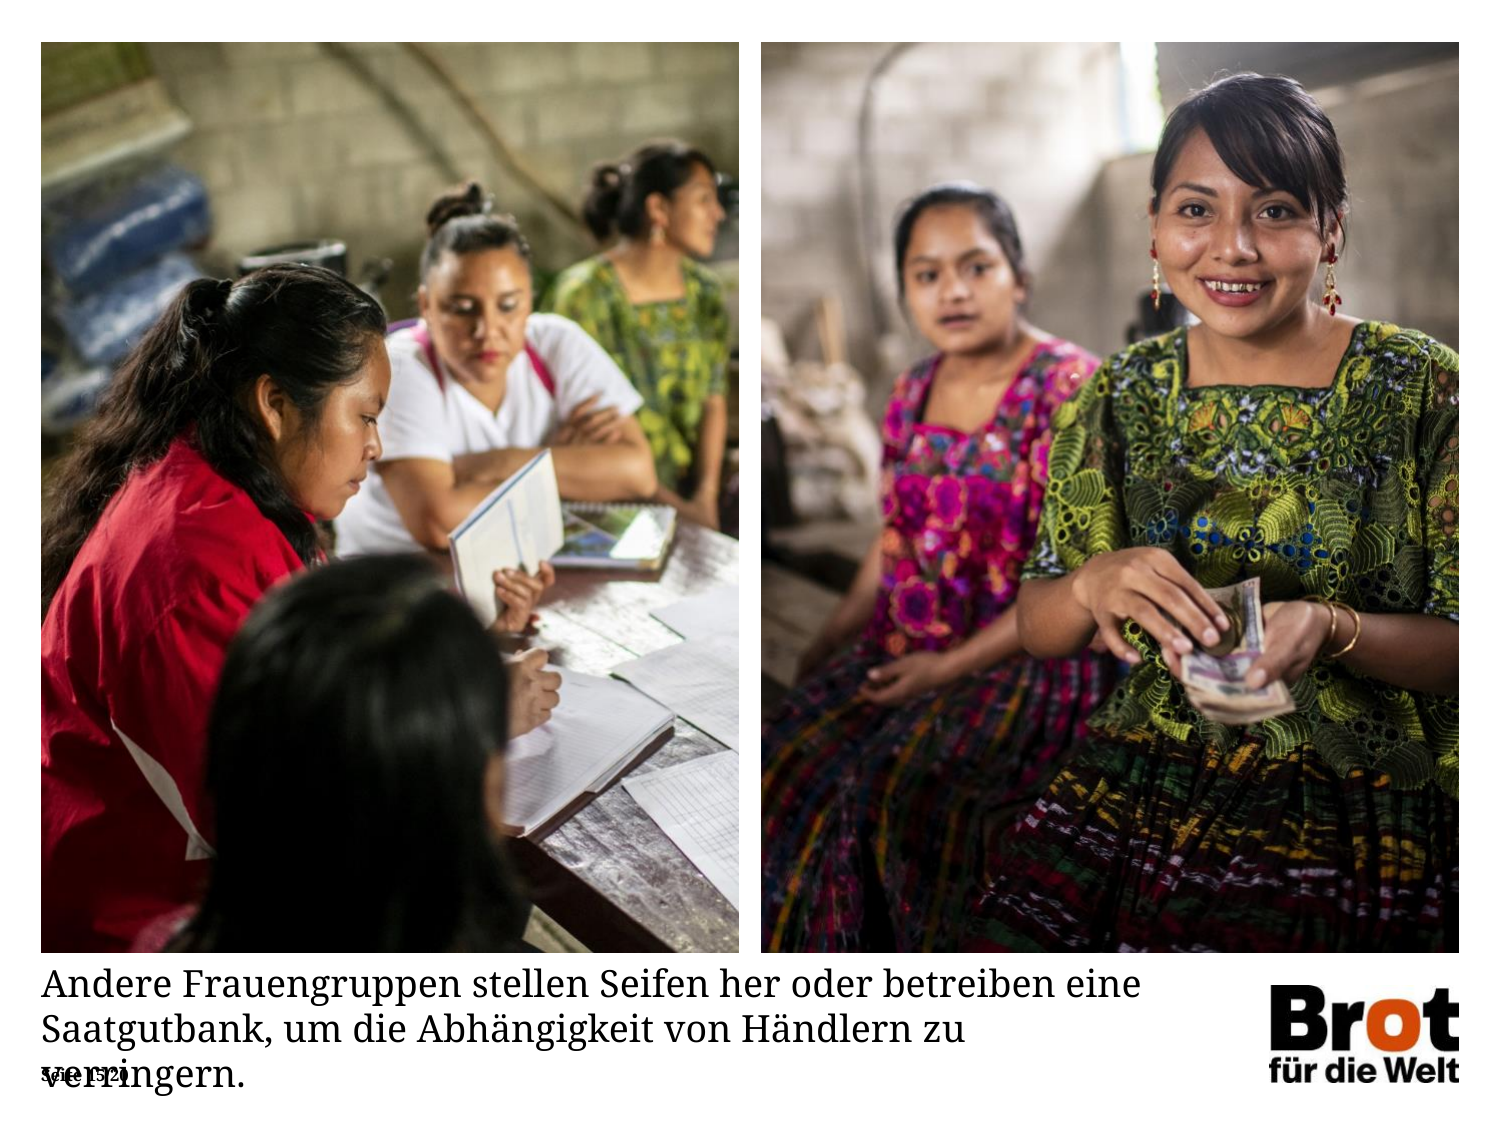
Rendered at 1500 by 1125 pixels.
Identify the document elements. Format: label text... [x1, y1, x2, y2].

picture [1269, 985, 1459, 1083]
picture [40, 42, 739, 953]
picture [761, 42, 1460, 953]
text_box Andere Frauengruppen stellen Seifen her oder betreiben eine Saatgutbank, um die Abhängigkeit von Händlern zu verringern. [41, 952, 1193, 1102]
